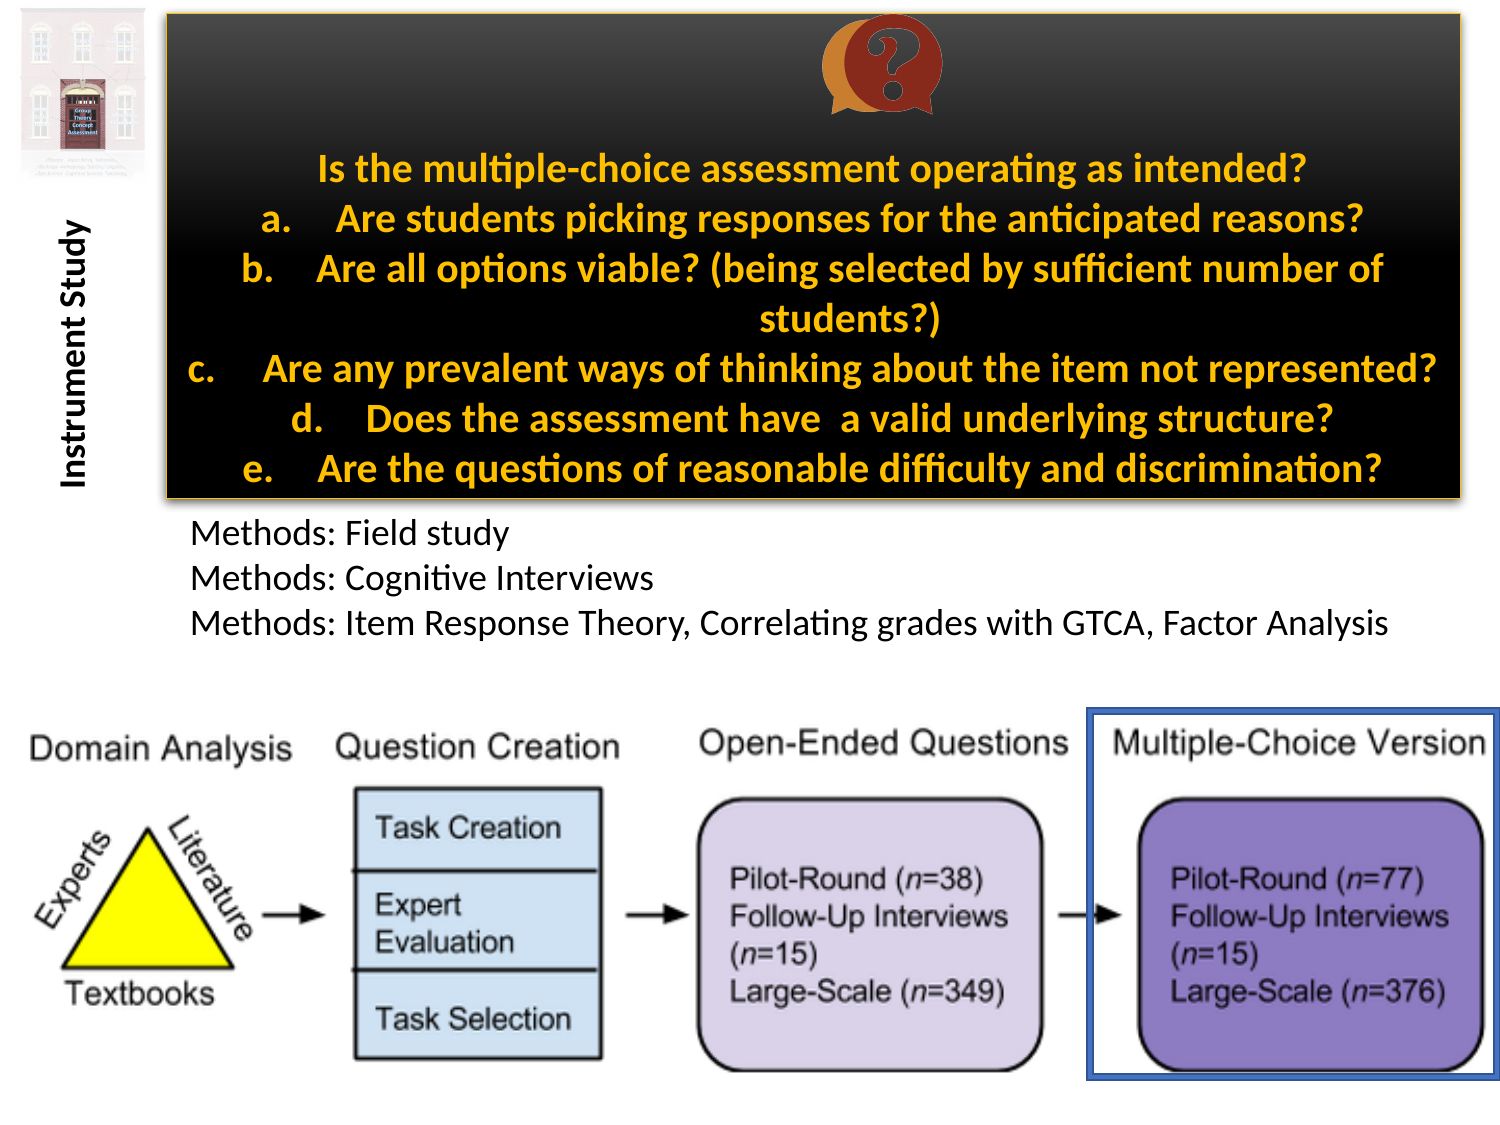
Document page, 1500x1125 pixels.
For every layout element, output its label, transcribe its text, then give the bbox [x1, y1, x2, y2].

picture [4, 714, 1500, 1081]
text_box Methods: Field study Methods: Cognitive Interviews Methods: Item Response Theory, Correlating grades with GTCA, Factor Analysis [175, 500, 1460, 651]
picture [818, 13, 946, 115]
text_box Is the multiple-choice assessment operating as intended? Are students picking responses for the anticipated reasons? Are all options viable? (being selected by sufficient number of students?) Are any prevalent ways of thinking about the item not represented? Does the assessment have a valid underlying structure? Are the questions of reasonable difficulty and discrimination? [166, 13, 1461, 499]
text_box [1086, 707, 1500, 714]
picture [15, 4, 149, 183]
text_box Instrument Study [39, 204, 100, 505]
